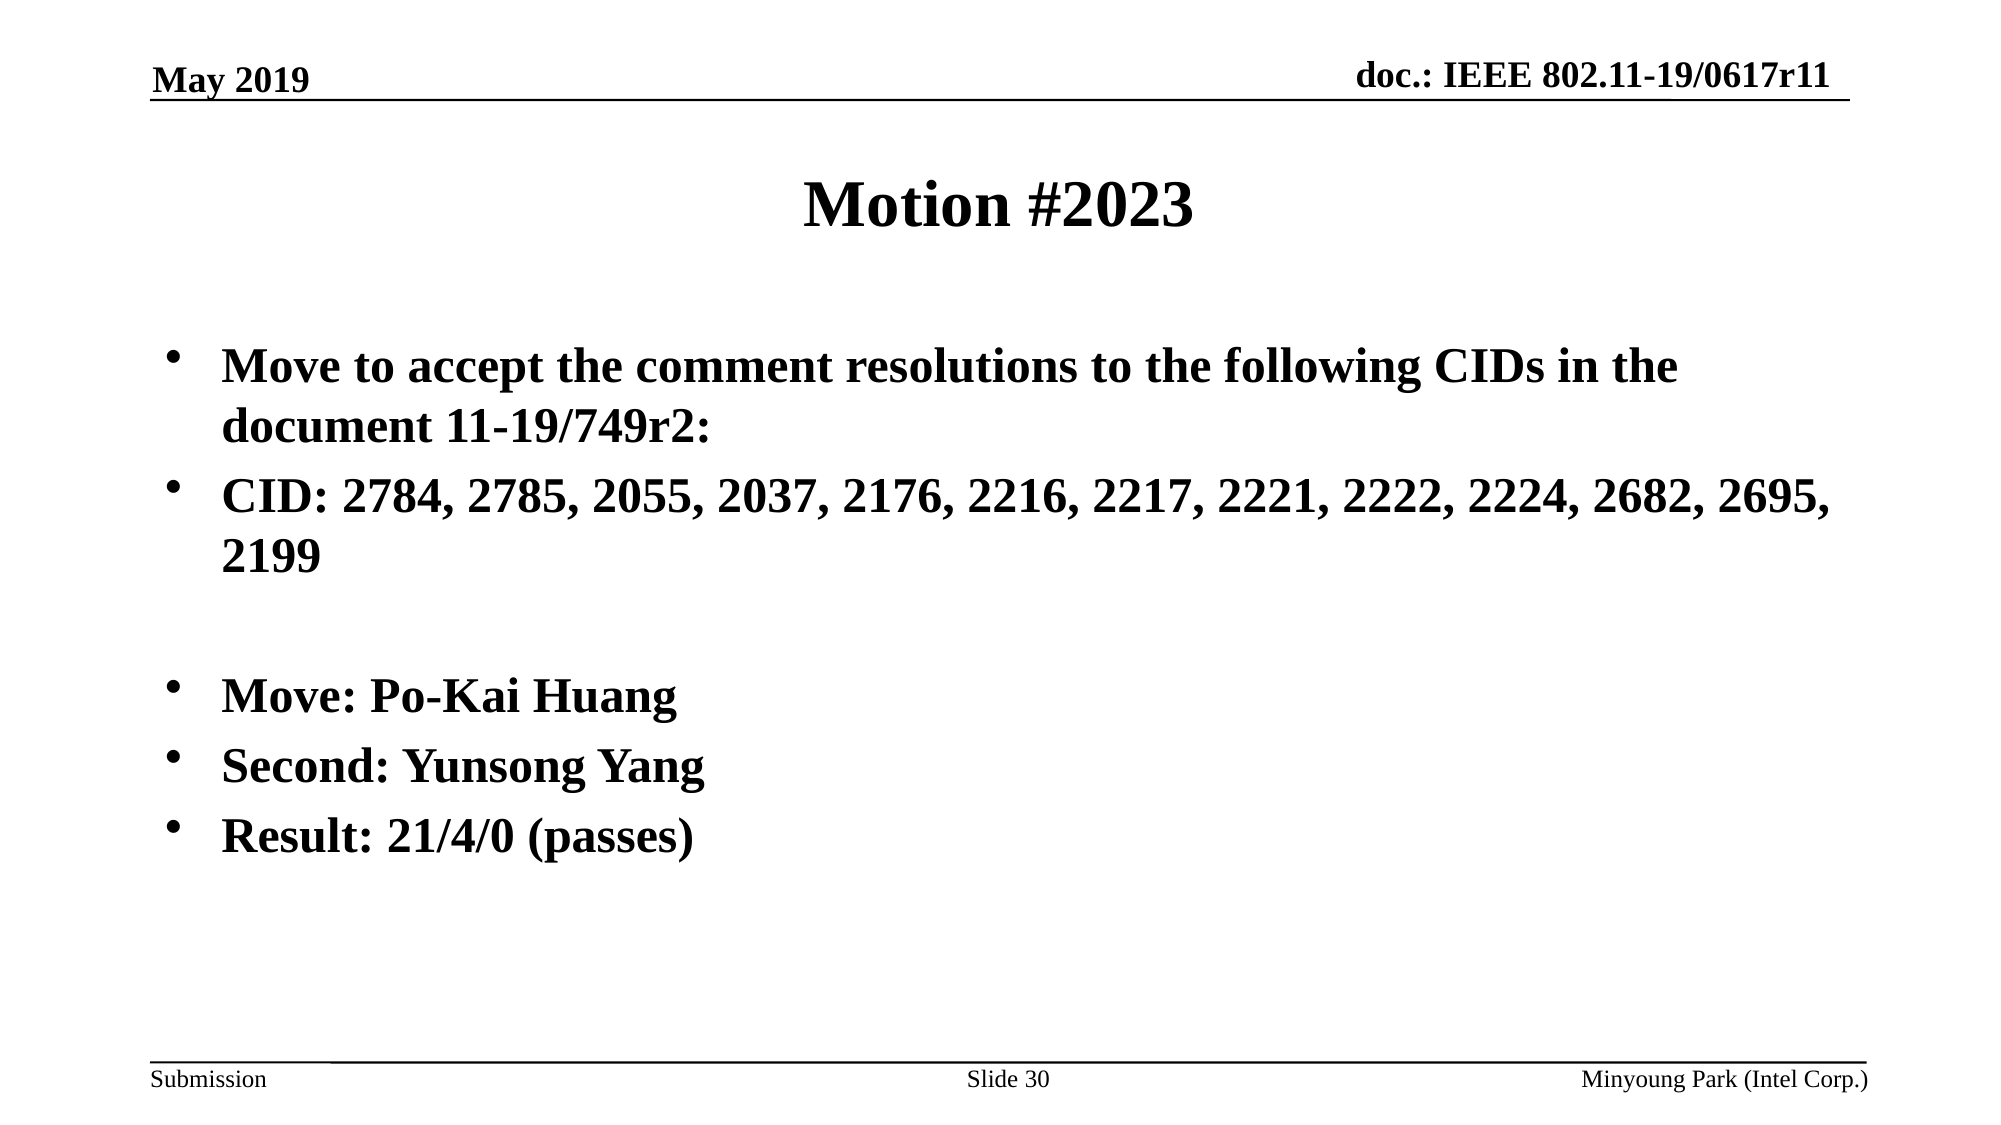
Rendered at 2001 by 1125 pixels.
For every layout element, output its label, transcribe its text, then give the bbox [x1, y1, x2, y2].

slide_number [152, 54, 347, 101]
list Move to accept the comment resolutions to the following CIDs in the document 11-19/749r2: CID: 2784, 2785, 2055, 2037, 2176, 2216, 2217, 2221, 2222, 2224, 2682, 2695, 2199 Move: Po-Kai Huang Second: Yunsong Yang Result: 21/4/0 (passes) [150, 324, 1850, 1000]
slide_number Slide 30 [964, 1061, 1053, 1093]
title Motion #2023 [150, 112, 1850, 288]
footer Minyoung Park (Intel Corp.) [1266, 1061, 1869, 1093]
